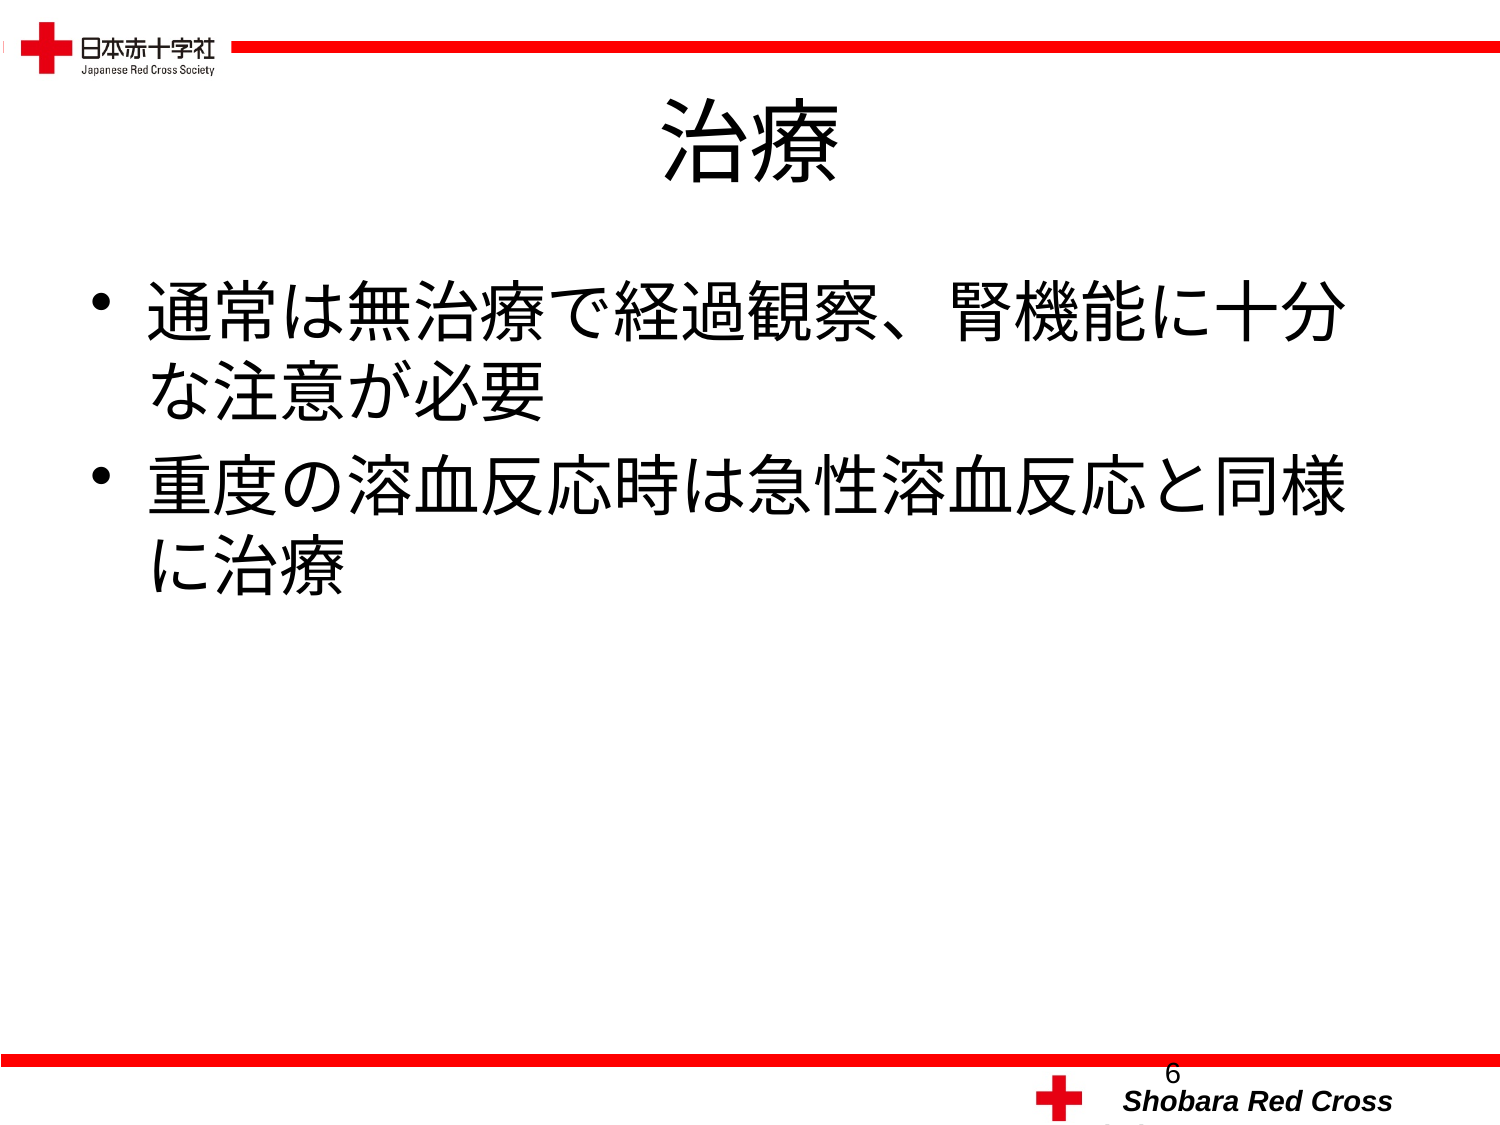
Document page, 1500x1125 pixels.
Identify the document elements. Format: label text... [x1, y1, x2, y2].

picture [1032, 1071, 1086, 1123]
slide_number 6 [1149, 1046, 1500, 1125]
title 治療 [75, 45, 1425, 233]
picture [3, 17, 232, 81]
list 通常は無治療で経過観察、腎機能に十分な注意が必要 重度の溶血反応時は急性溶血反応と同様に治療 [75, 262, 1425, 1005]
